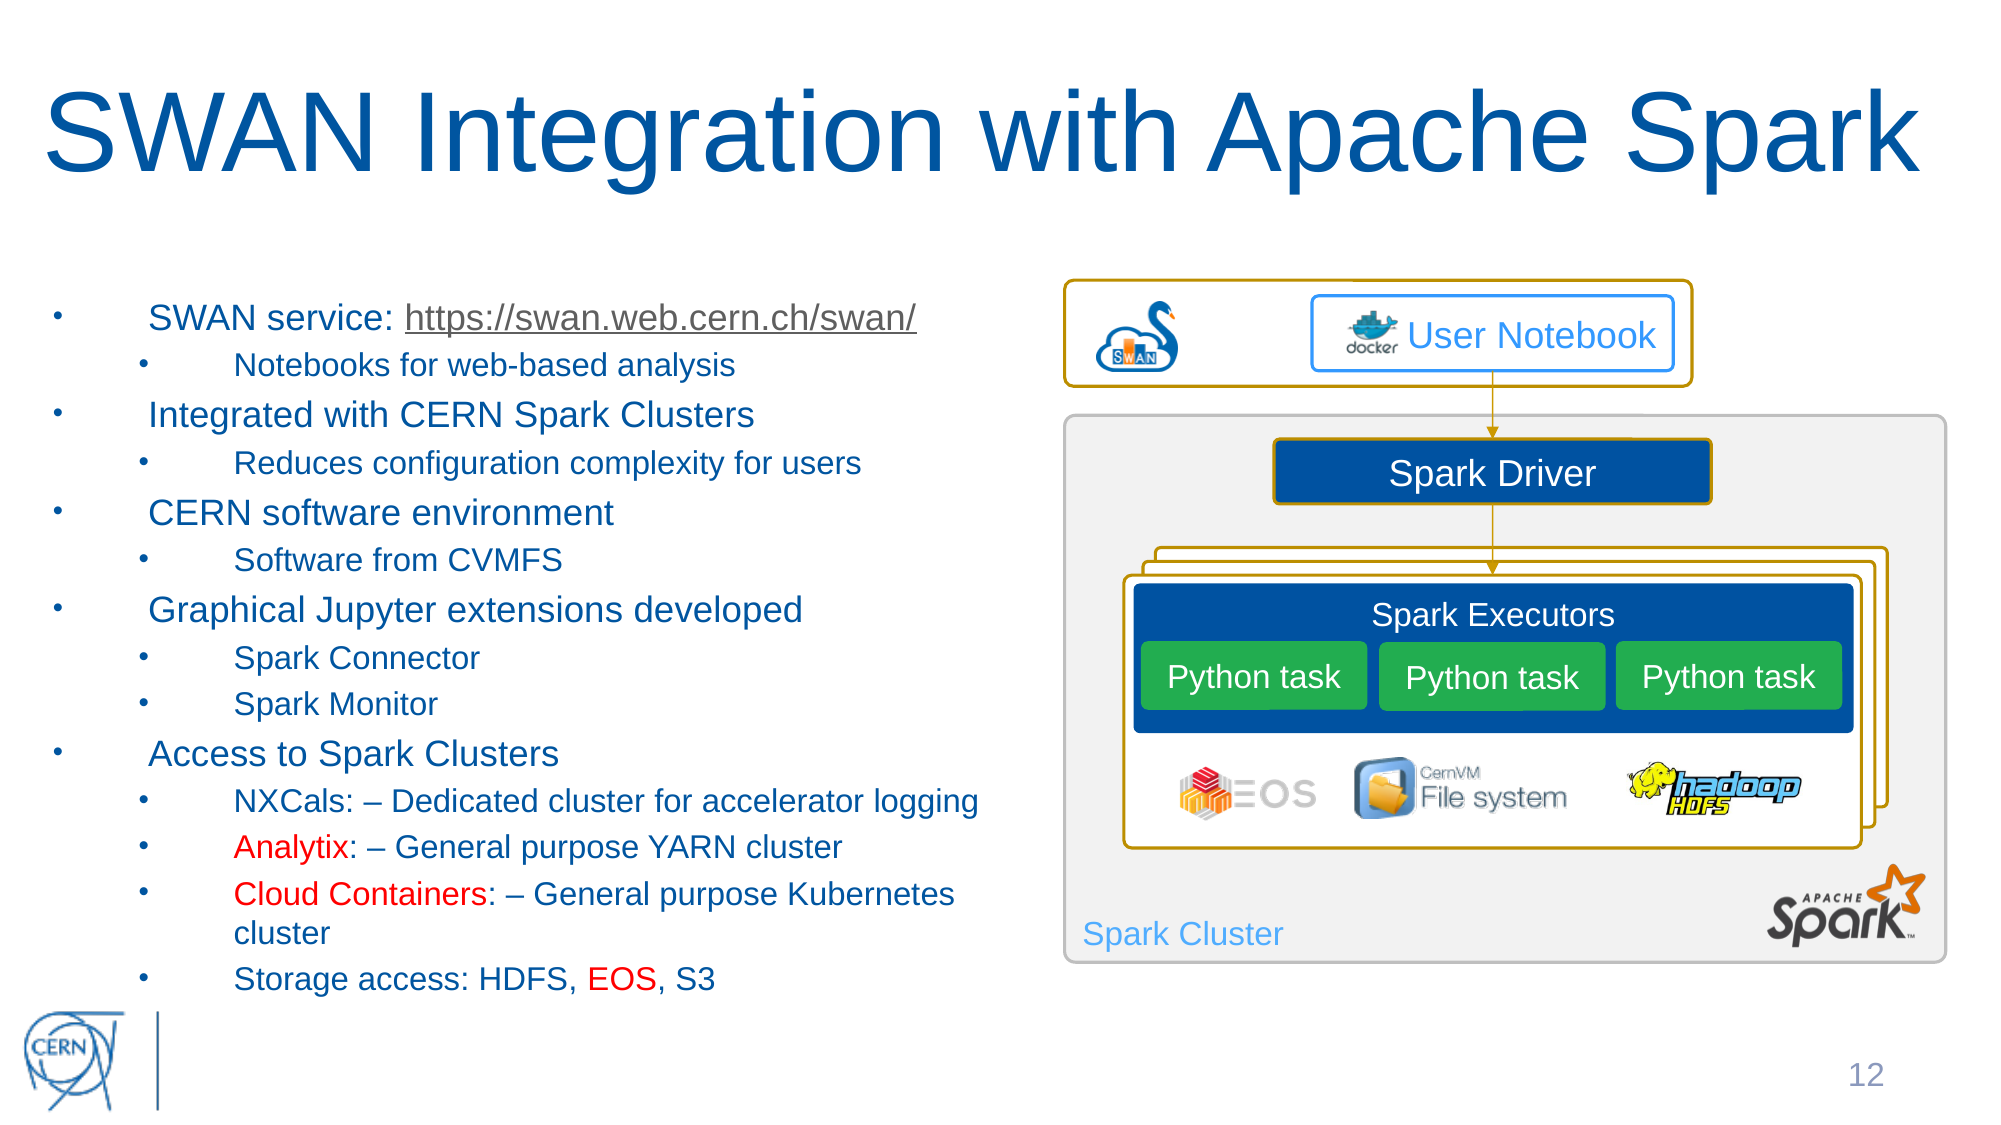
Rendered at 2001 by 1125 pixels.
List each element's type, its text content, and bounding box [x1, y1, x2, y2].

slide_number 12 [1790, 1042, 1900, 1103]
text_box Python task [1139, 639, 1369, 712]
text_box [1122, 573, 1863, 850]
text_box [1063, 278, 1694, 388]
picture [1096, 300, 1178, 373]
picture [1172, 760, 1323, 828]
text_box [1153, 545, 1482, 559]
text_box Spark Executors [1131, 581, 1856, 735]
text_box Spark Cluster [1063, 413, 1948, 964]
picture [1352, 757, 1567, 820]
text_box [1141, 559, 1482, 573]
title SWAN Integration with Apache Spark [35, 48, 1965, 203]
text_box [1503, 545, 1889, 809]
picture [1620, 758, 1808, 822]
text_box Spark Driver [1272, 437, 1713, 506]
text_box [1503, 559, 1877, 829]
text_box Python task [1377, 640, 1608, 713]
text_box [1311, 295, 1674, 371]
list SWAN service: https://swan.web.cern.ch/swan/ Notebooks for web-based analysis Integrated with CERN Spark Clusters Reduces configuration complexity for users CERN software environment Software from CVMFS Graphical Jupyter extensions developed Spark Connector Spark Monitor Access to Spark Clusters NXCals: – Dedicated cluster for accelerator logging Analytix: – General purpose YARN cluster Cloud Containers: – General purpose Kubernetes cluster Storage access: HDFS, EOS, S3 [30, 286, 1057, 1006]
picture [1765, 863, 1926, 949]
text_box Python task [1614, 639, 1844, 712]
